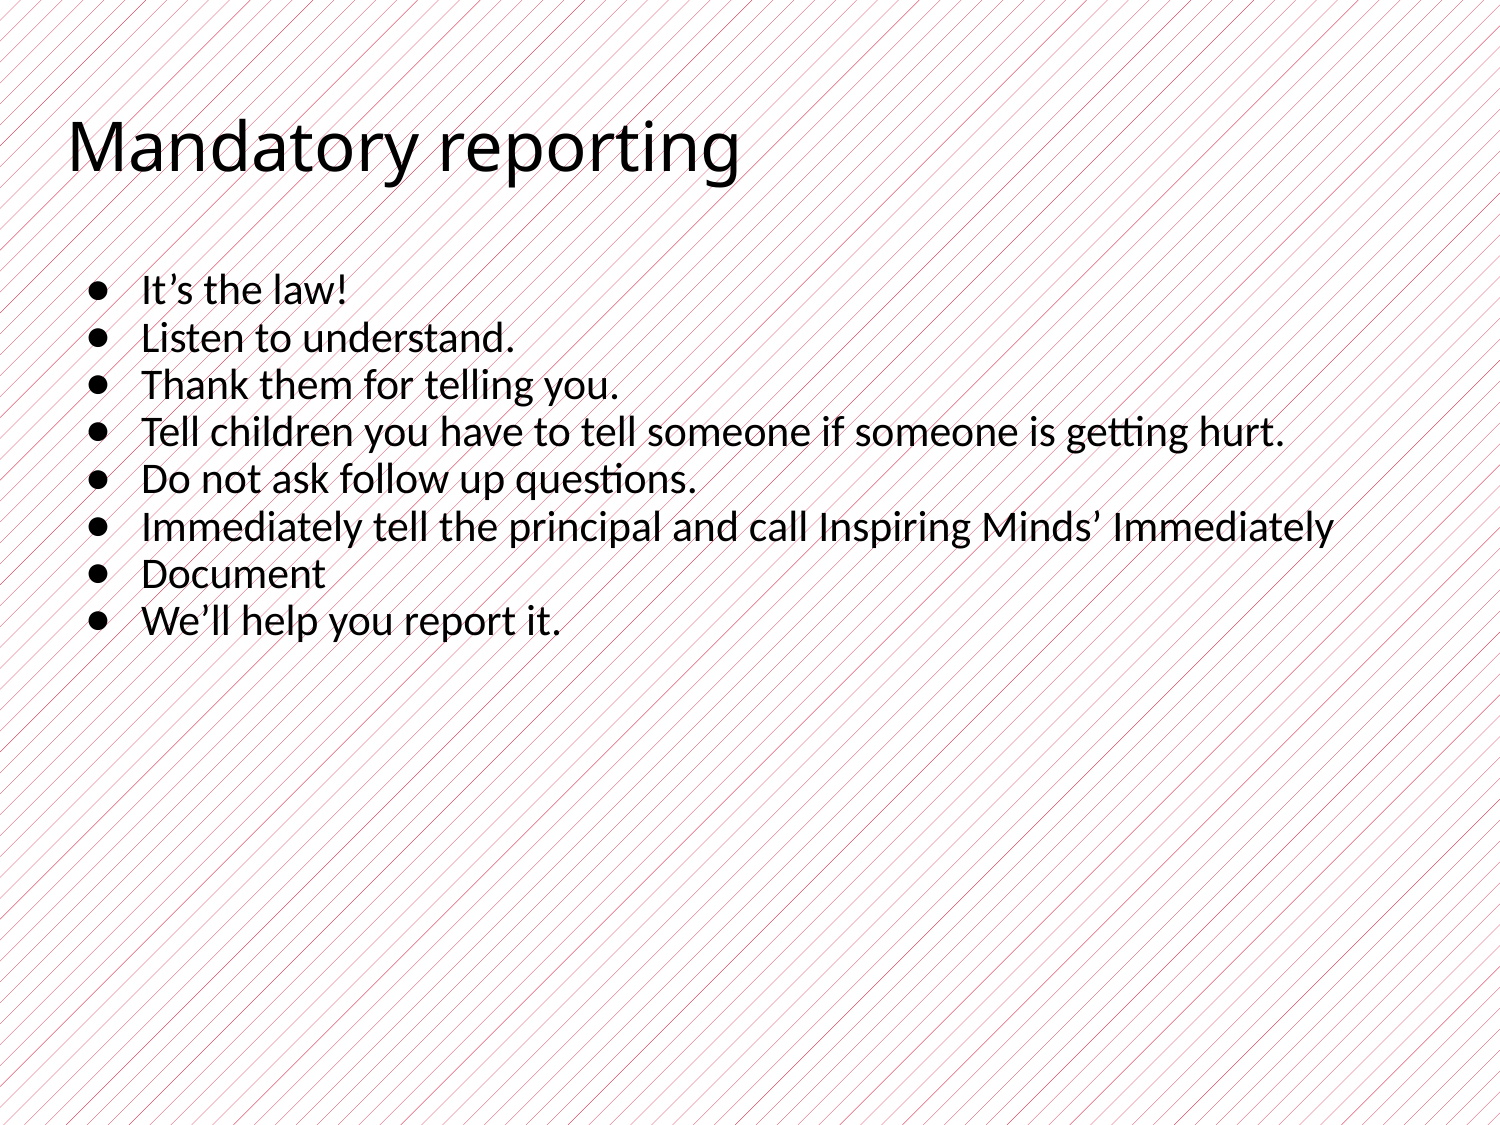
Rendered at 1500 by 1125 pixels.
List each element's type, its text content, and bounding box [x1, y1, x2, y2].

title Mandatory reporting [51, 97, 1449, 223]
list It’s the law! Listen to understand. Thank them for telling you. Tell children you have to tell someone if someone is getting hurt. Do not ask follow up questions. Immediately tell the principal and call Inspiring Minds’ Immediately Document We’ll help you report it. [51, 252, 1449, 1000]
